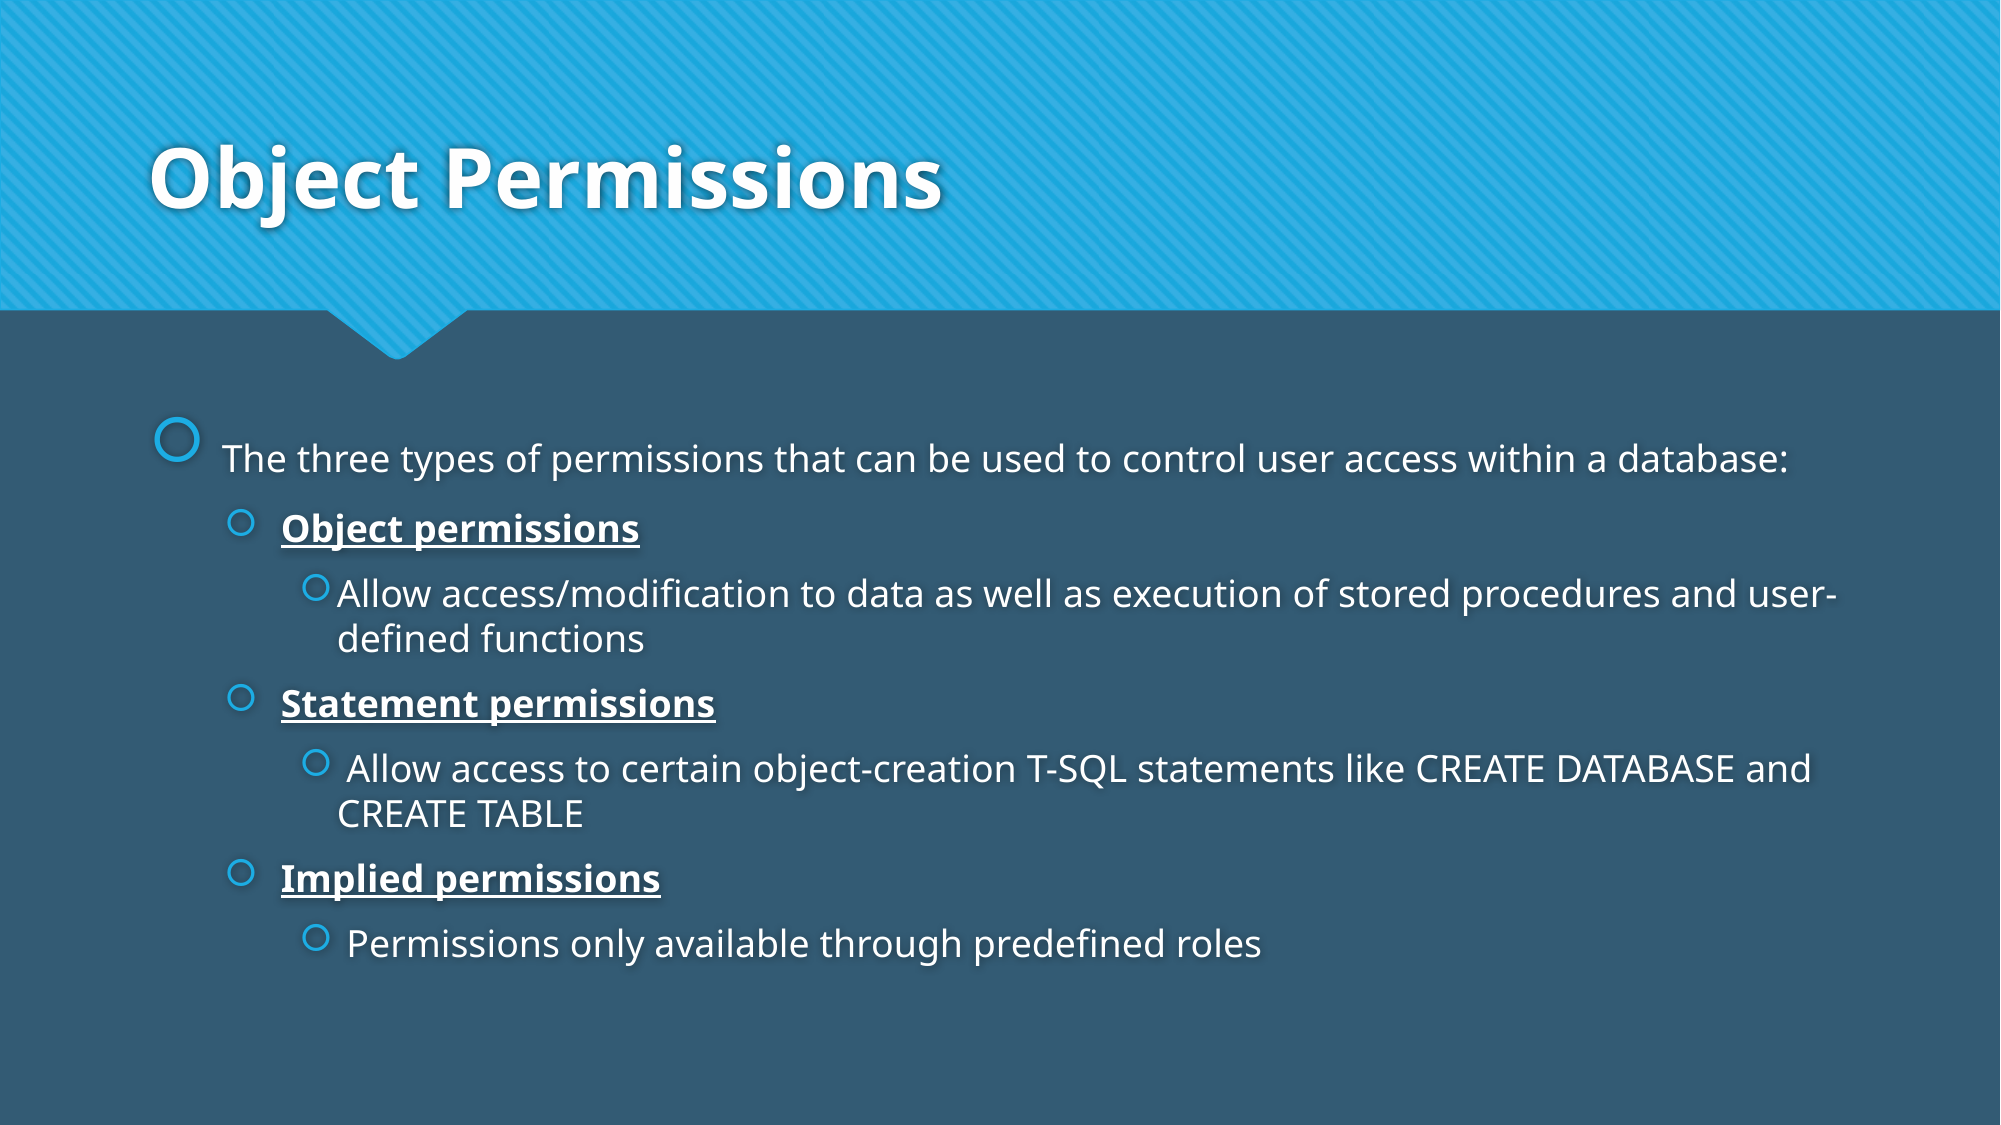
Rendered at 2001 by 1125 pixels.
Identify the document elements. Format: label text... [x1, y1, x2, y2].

list The three types of permissions that can be used to control user access within a database: Object permissions Allow access/modification to data as well as execution of stored procedures and user-defined functions Statement permissions Allow access to certain object-creation T-SQL statements like CREATE DATABASE and CREATE TABLE Implied permissions Permissions only available through predefined roles [134, 364, 1866, 1075]
title Object Permissions [132, 73, 1868, 233]
